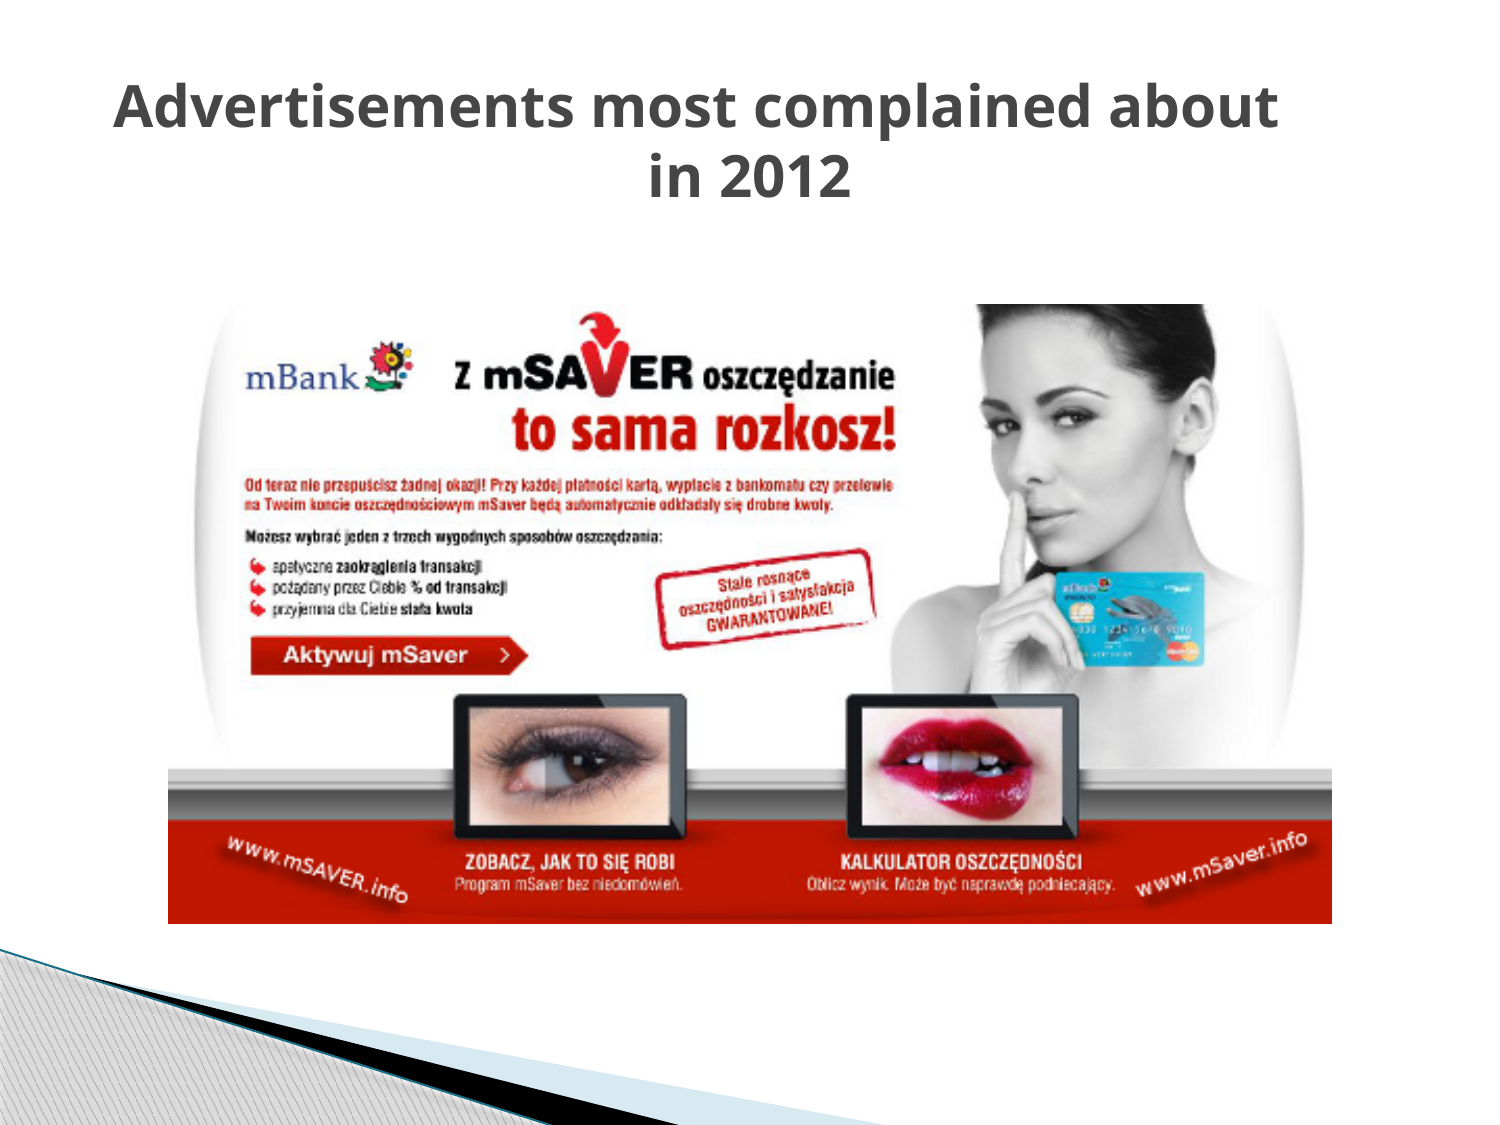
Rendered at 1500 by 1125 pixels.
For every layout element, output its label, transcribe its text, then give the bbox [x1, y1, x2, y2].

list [168, 304, 1332, 924]
title Advertisements most complained about in 2012 [75, 45, 1425, 233]
